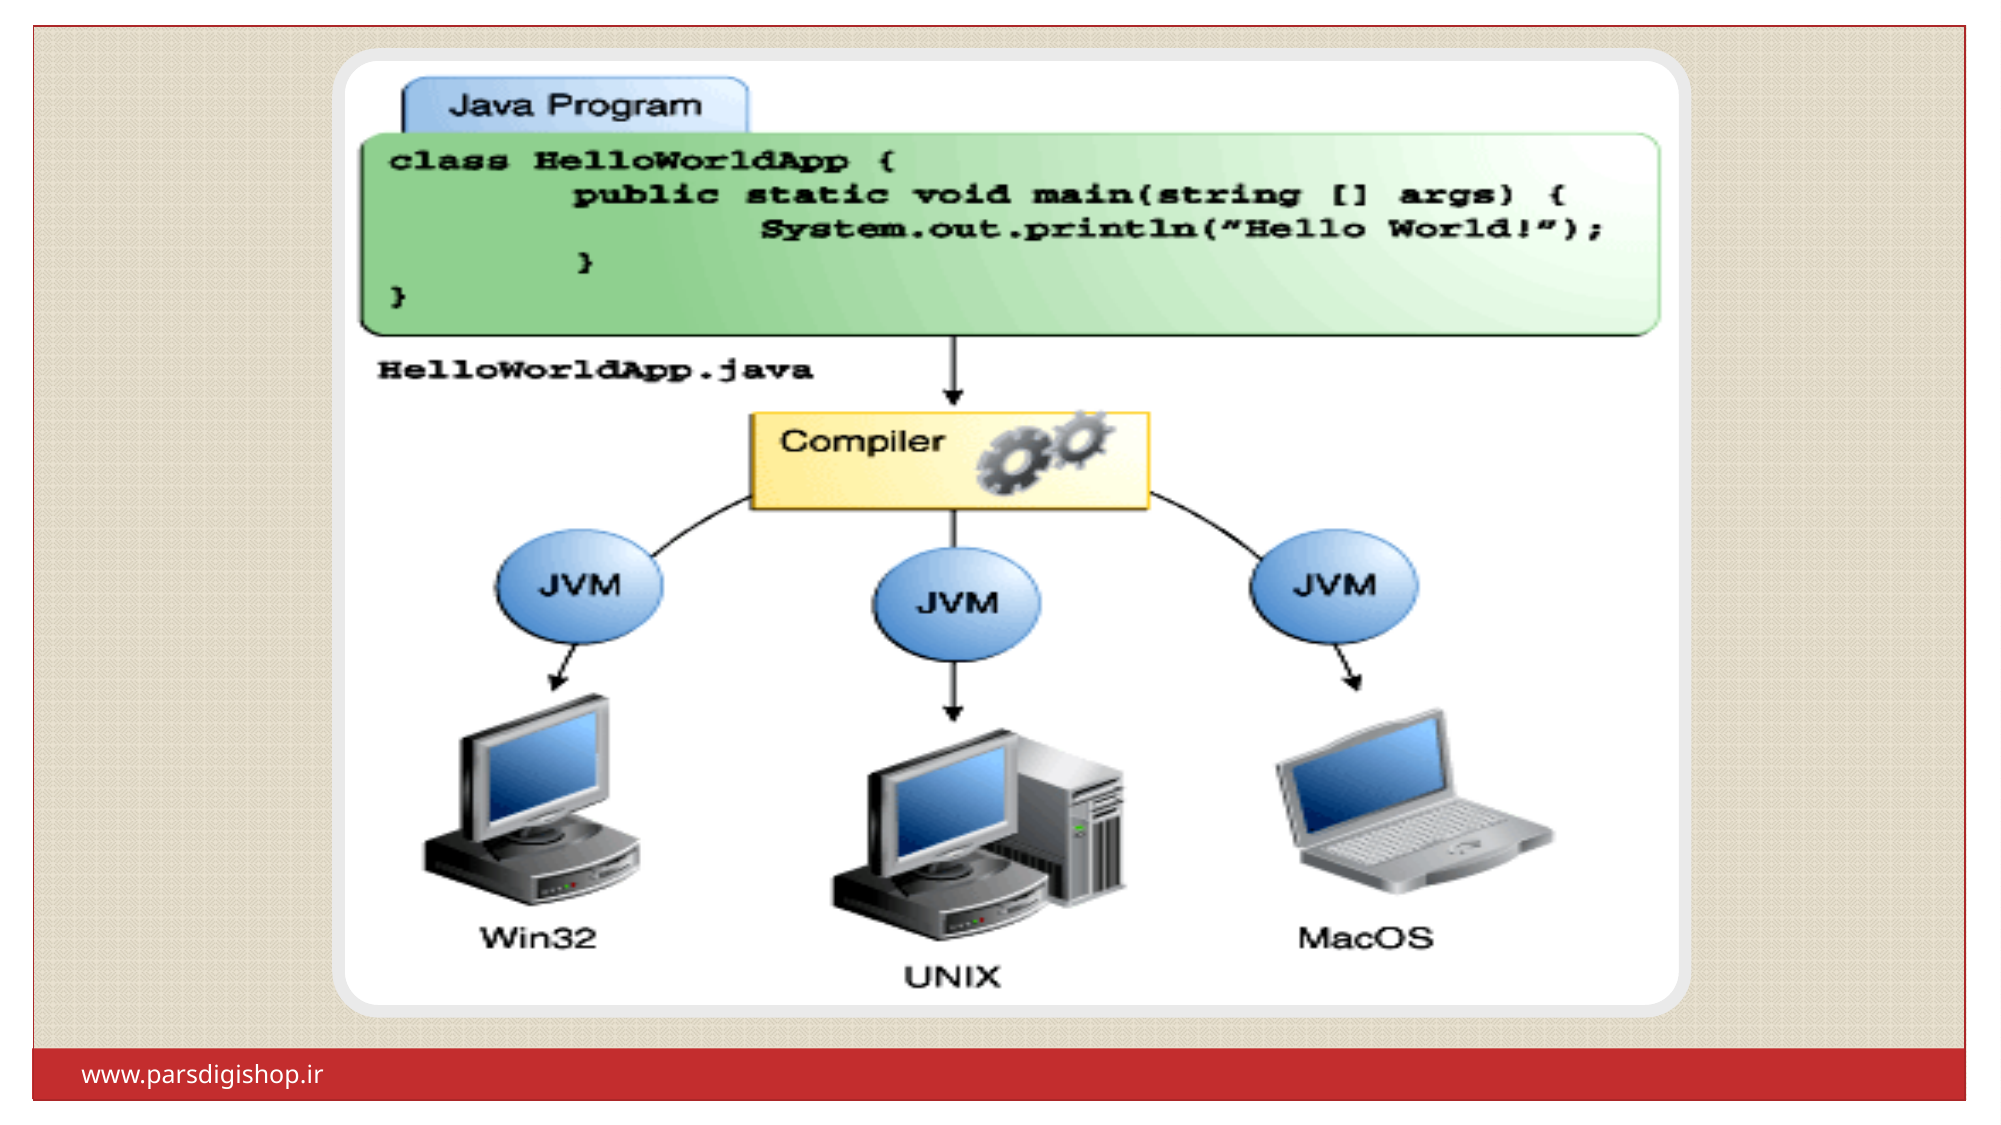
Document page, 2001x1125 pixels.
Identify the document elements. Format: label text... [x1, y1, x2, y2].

picture [338, 54, 1686, 1012]
footer www.parsdigishop.ir [66, 1051, 850, 1112]
